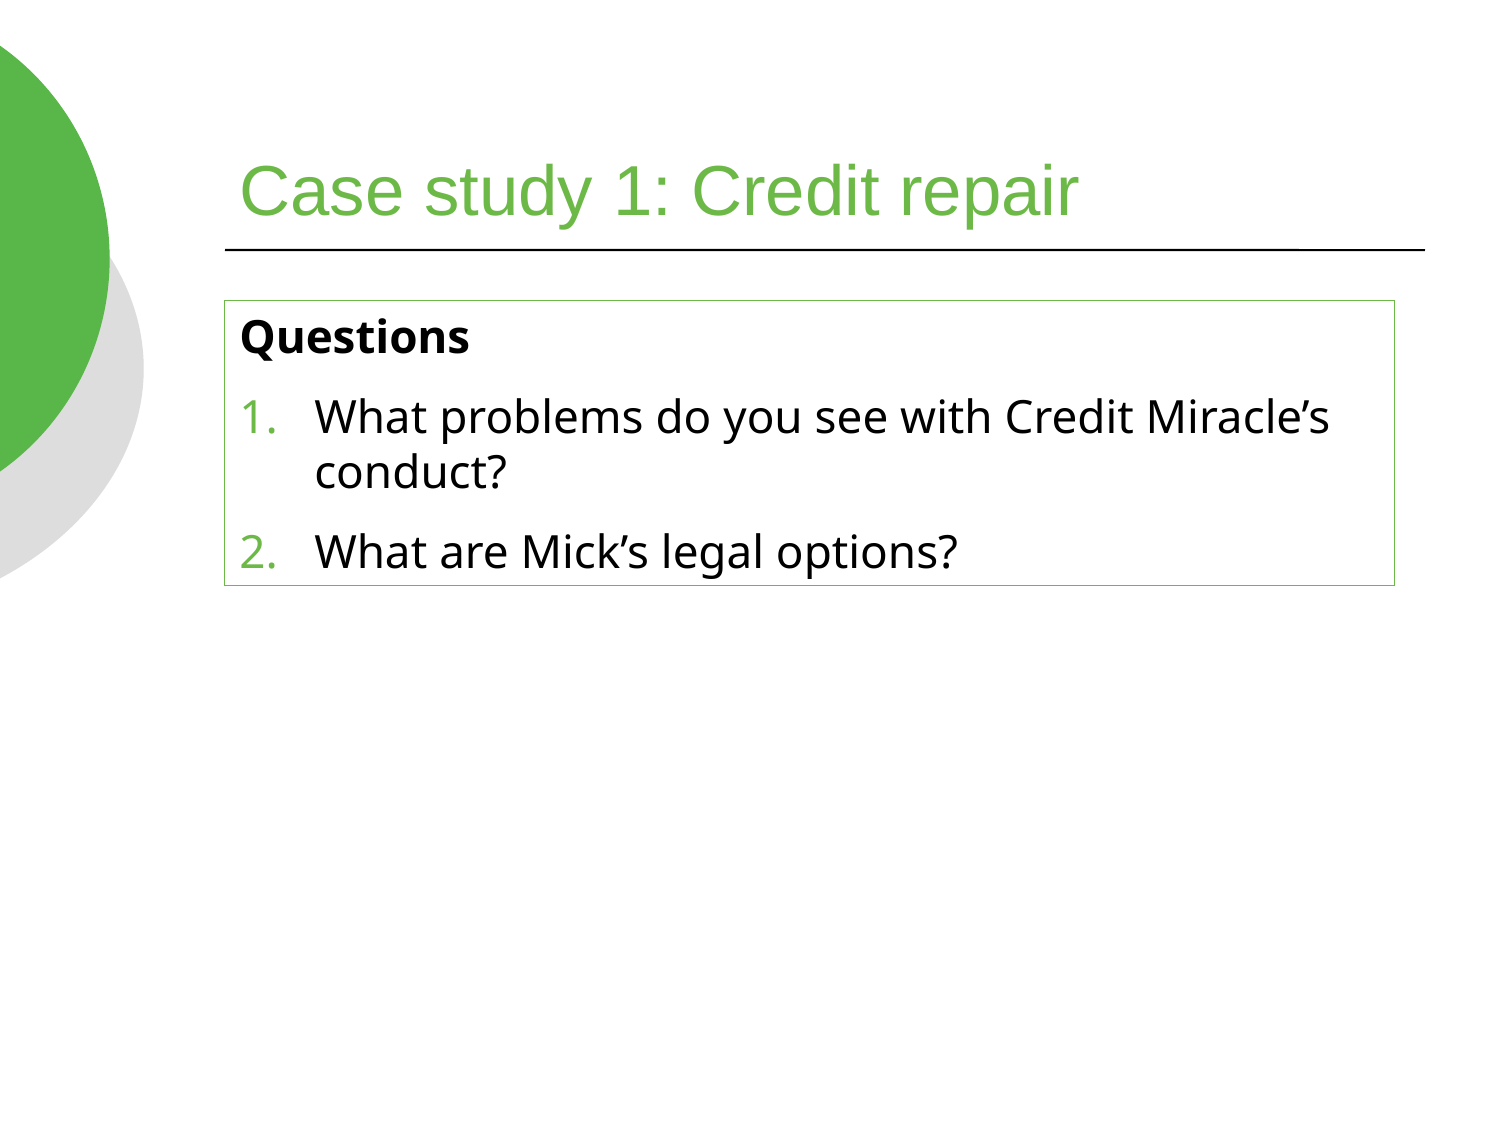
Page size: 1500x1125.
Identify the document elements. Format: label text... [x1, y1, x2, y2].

title Case study 1: Credit repair [224, 49, 1425, 237]
text_box Questions What problems do you see with Credit Miracle’s conduct? What are Mick’s legal options? [224, 300, 1395, 586]
